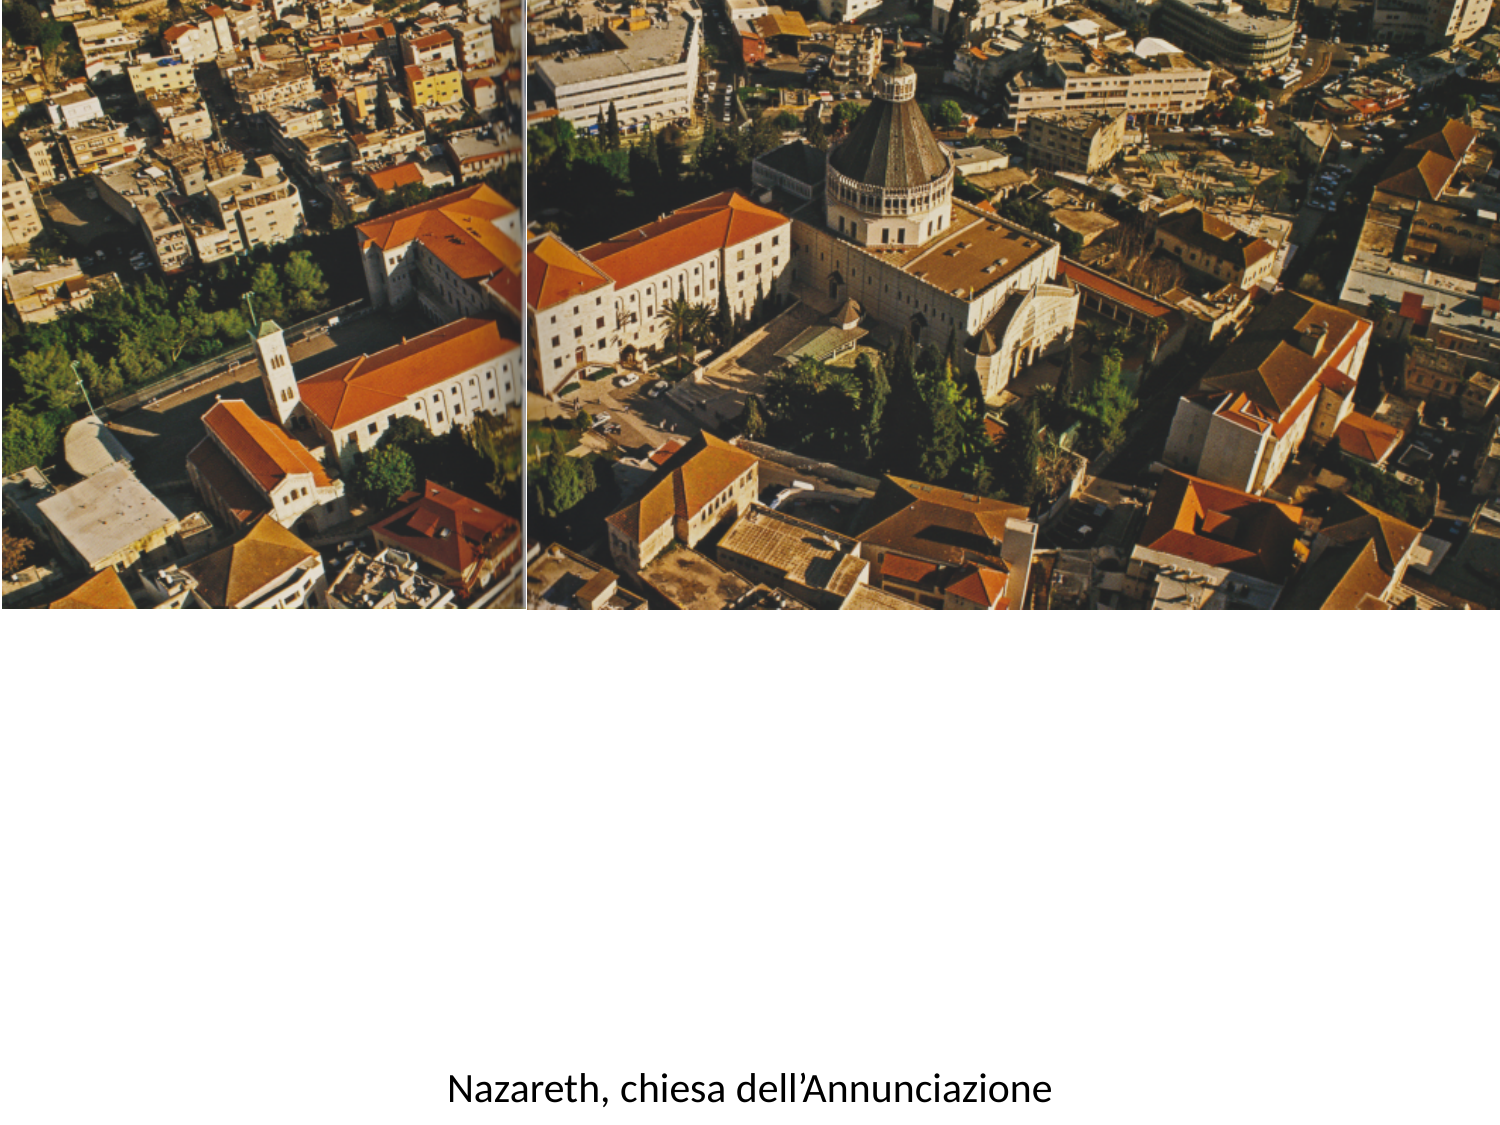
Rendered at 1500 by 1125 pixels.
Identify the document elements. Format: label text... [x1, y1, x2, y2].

title Nazareth, chiesa dell’Annunciazione [75, 1046, 1425, 1125]
picture [526, 0, 1500, 610]
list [2, 0, 521, 610]
